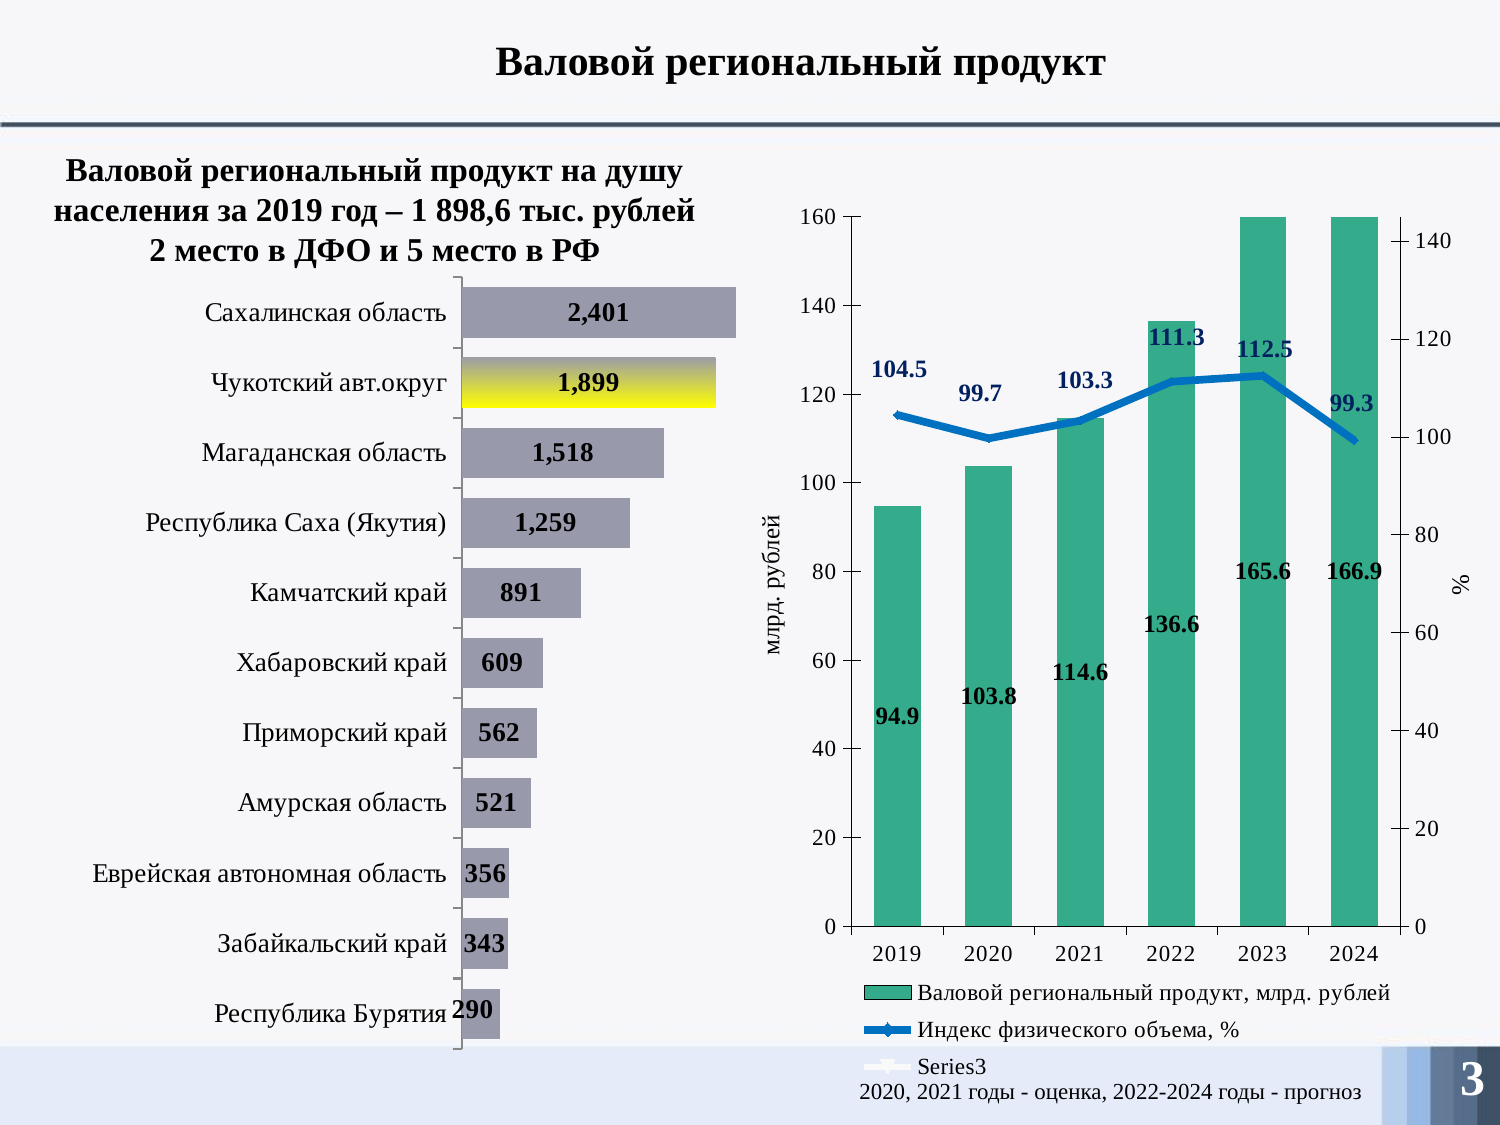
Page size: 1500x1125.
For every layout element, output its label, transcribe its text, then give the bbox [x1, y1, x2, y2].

text_box 2020, 2021 годы - оценка, 2022-2024 годы - прогноз [844, 1096, 1436, 1112]
text_box Валовой региональный продукт на душу населения за 2019 год – 1 898,6 тыс. рублей 2 место в ДФО и 5 место в РФ [0, 140, 750, 228]
chart [2, 186, 1482, 1093]
slide_number 3 [1284, 1045, 1500, 1105]
text_box Валовой региональный продукт [375, 25, 1238, 91]
